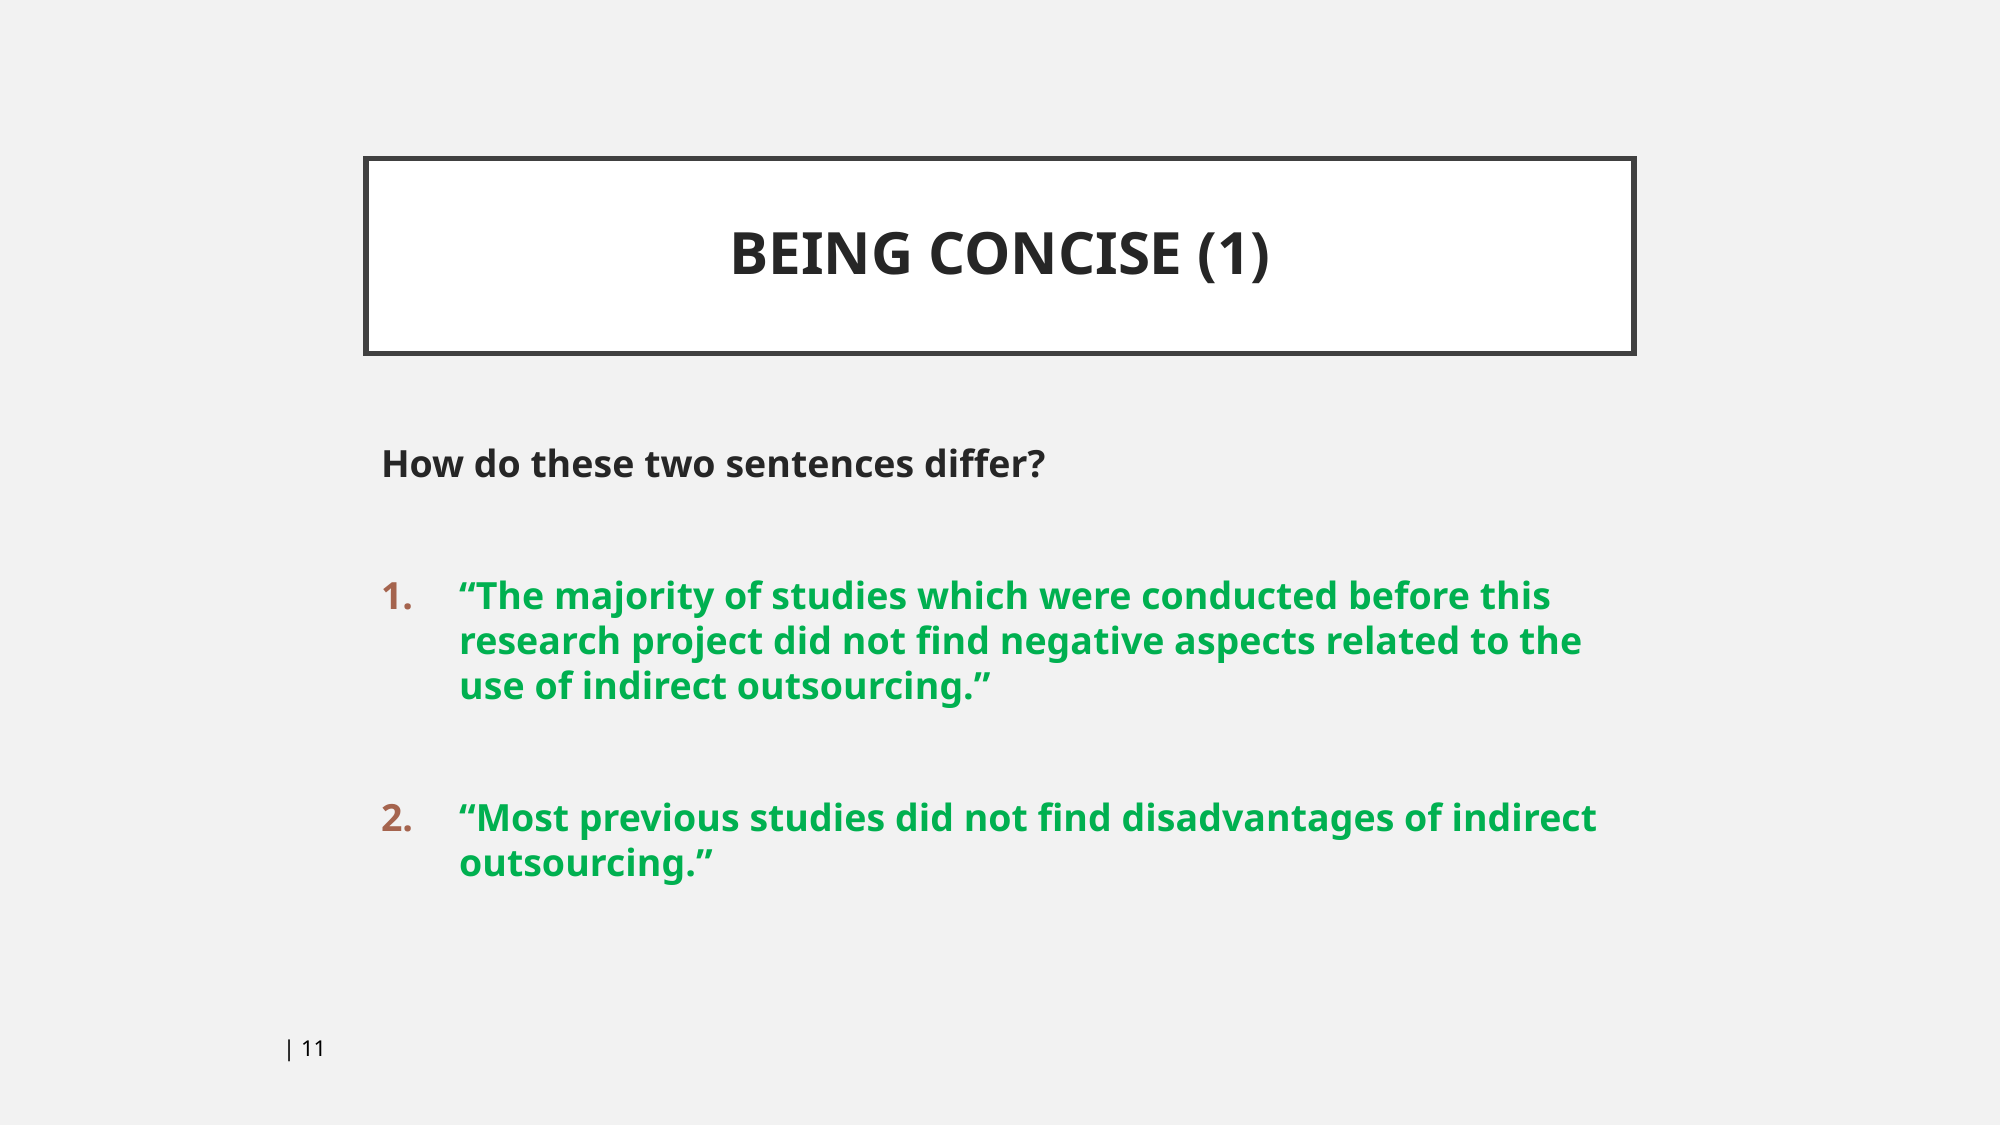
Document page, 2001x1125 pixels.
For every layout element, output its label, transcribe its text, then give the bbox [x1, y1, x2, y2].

title BEING CONCISE (1) [363, 156, 1637, 356]
list How do these two sentences differ? “The majority of studies which were conducted before this research project did not find negative aspects related to the use of indirect outsourcing.” “Most previous studies did not find disadvantages of indirect outsourcing.” [366, 432, 1634, 942]
slide_number | ‹#› [262, 1023, 1231, 1076]
